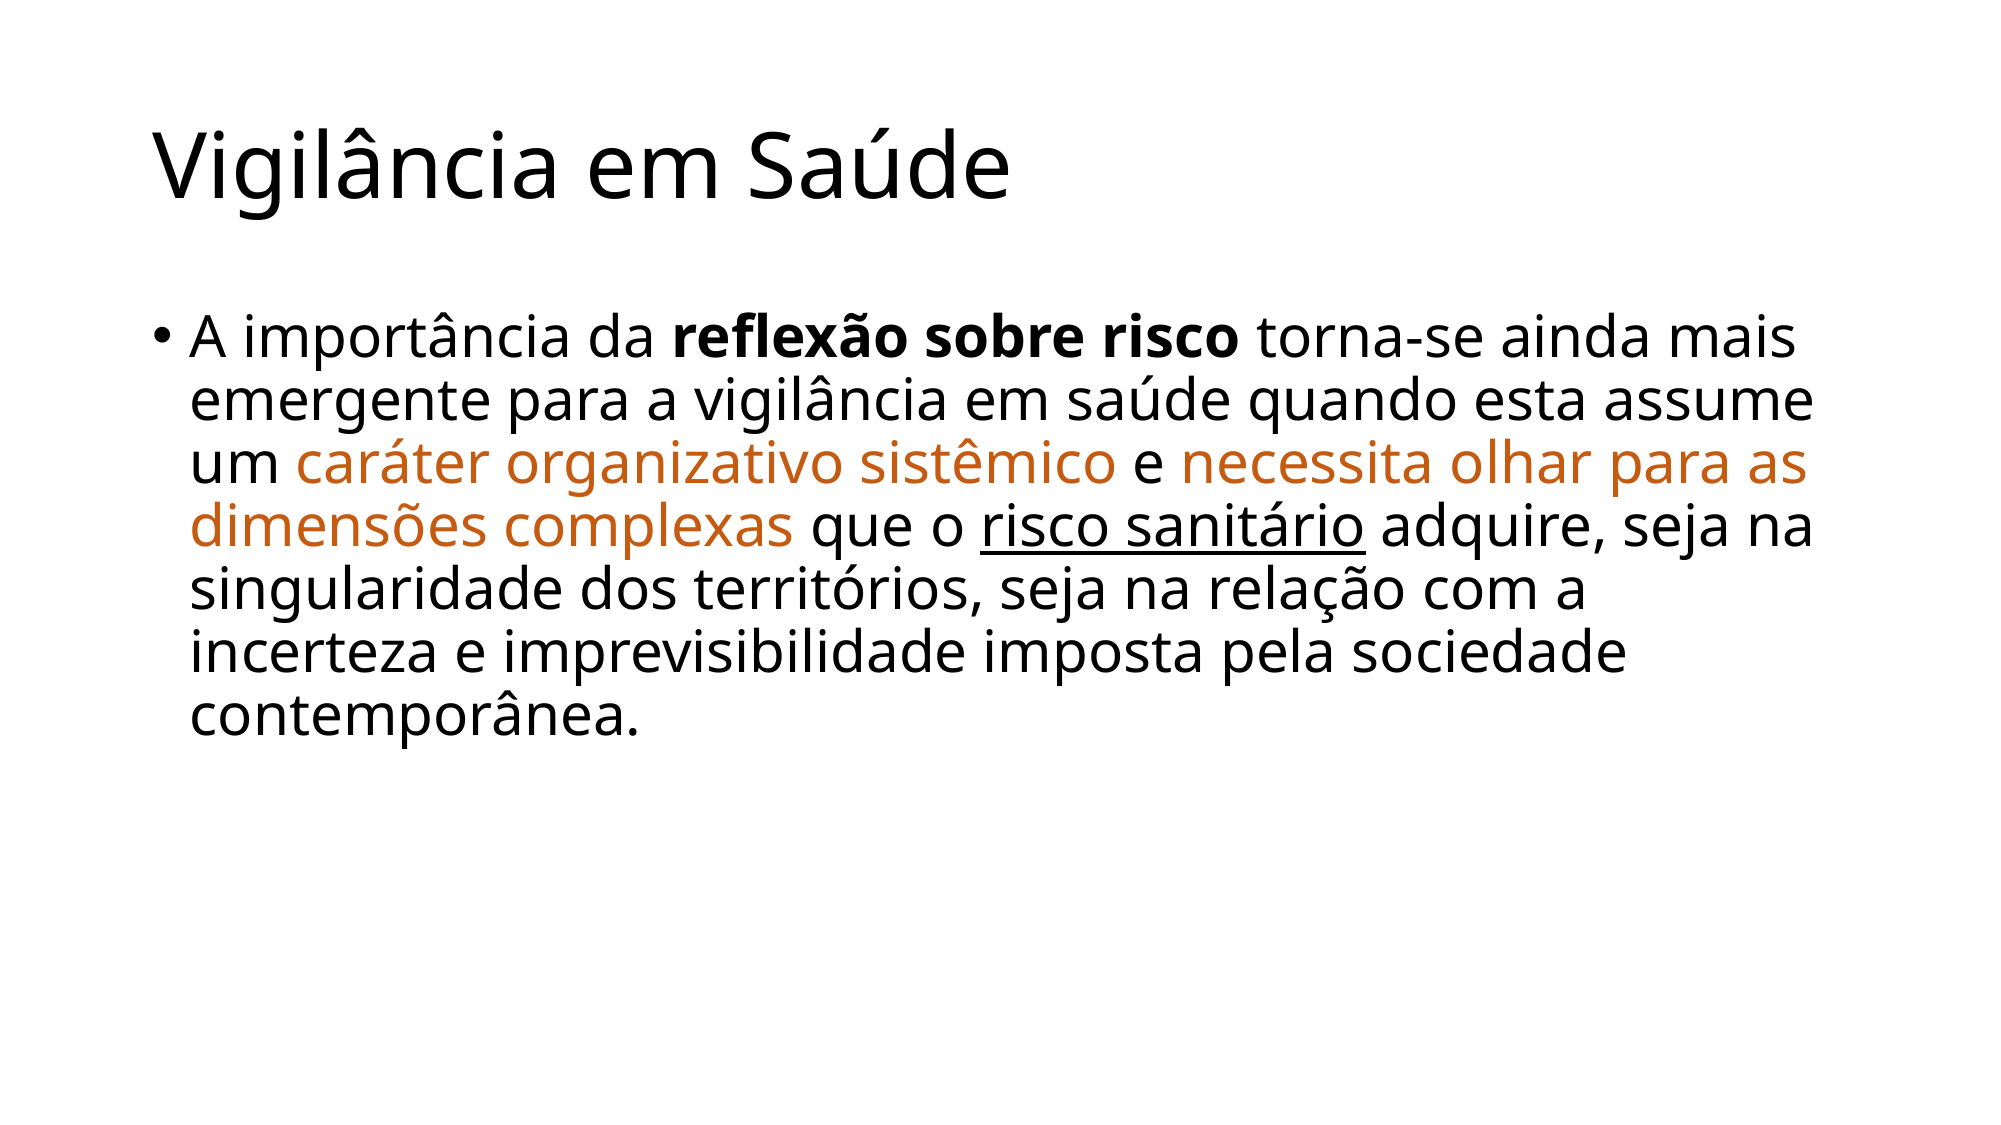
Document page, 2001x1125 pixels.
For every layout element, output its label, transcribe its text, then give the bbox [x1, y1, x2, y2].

title Vigilância em Saúde [137, 59, 1863, 278]
list A importância da reflexão sobre risco torna-se ainda mais emergente para a vigilância em saúde quando esta assume um caráter organizativo sistêmico e necessita olhar para as dimensões complexas que o risco sanitário adquire, seja na singularidade dos territórios, seja na relação com a incerteza e imprevisibilidade imposta pela sociedade contemporânea. [137, 299, 1863, 1014]
